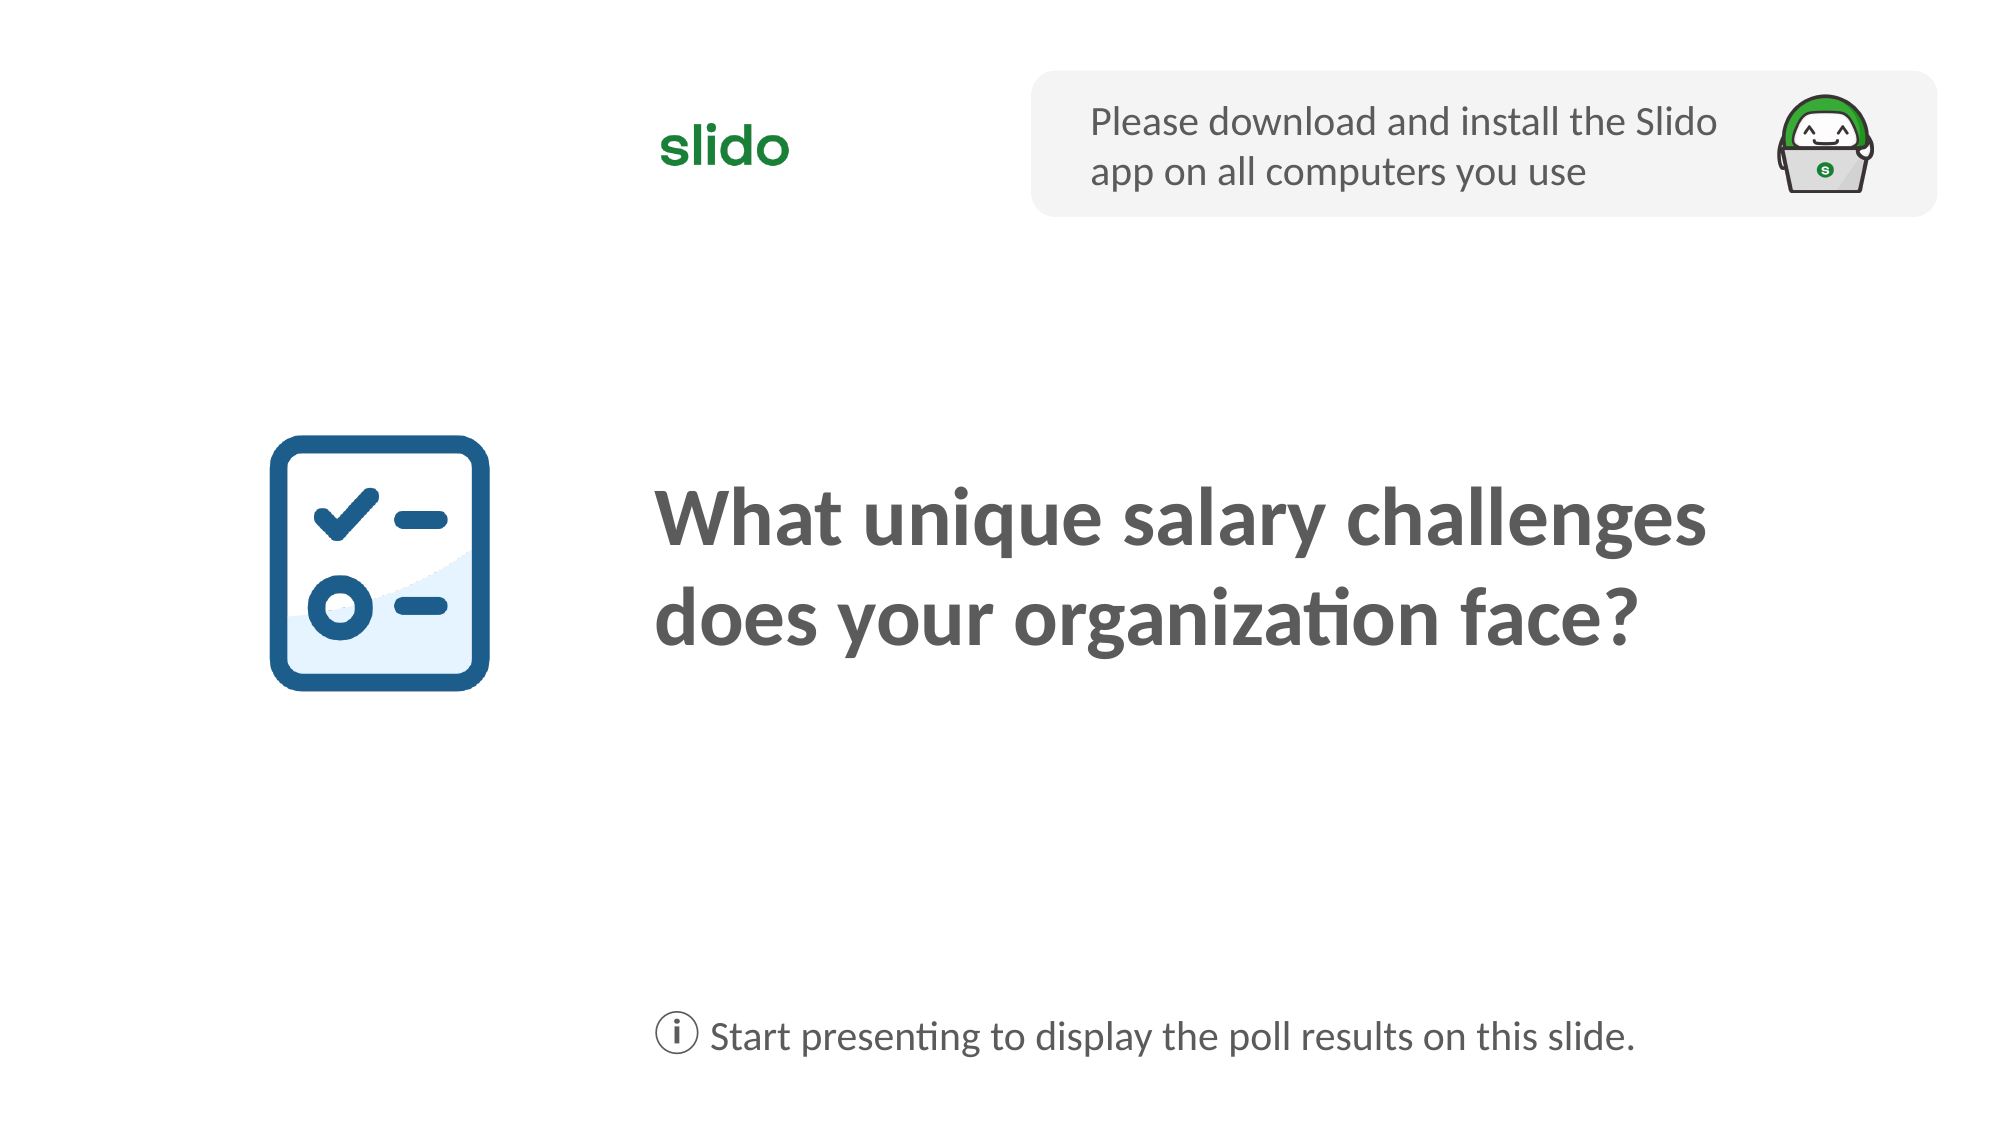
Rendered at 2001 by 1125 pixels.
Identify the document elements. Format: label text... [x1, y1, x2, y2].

picture [1775, 94, 1874, 193]
text_box ⓘ Start presenting to display the poll results on this slide. [639, 989, 1841, 1076]
text_box Please download and install the Slido app on all computers you use [1030, 69, 1939, 218]
text_box What unique salary challenges does your organization face? [639, 421, 1841, 704]
picture [189, 372, 570, 753]
picture [639, 101, 810, 187]
